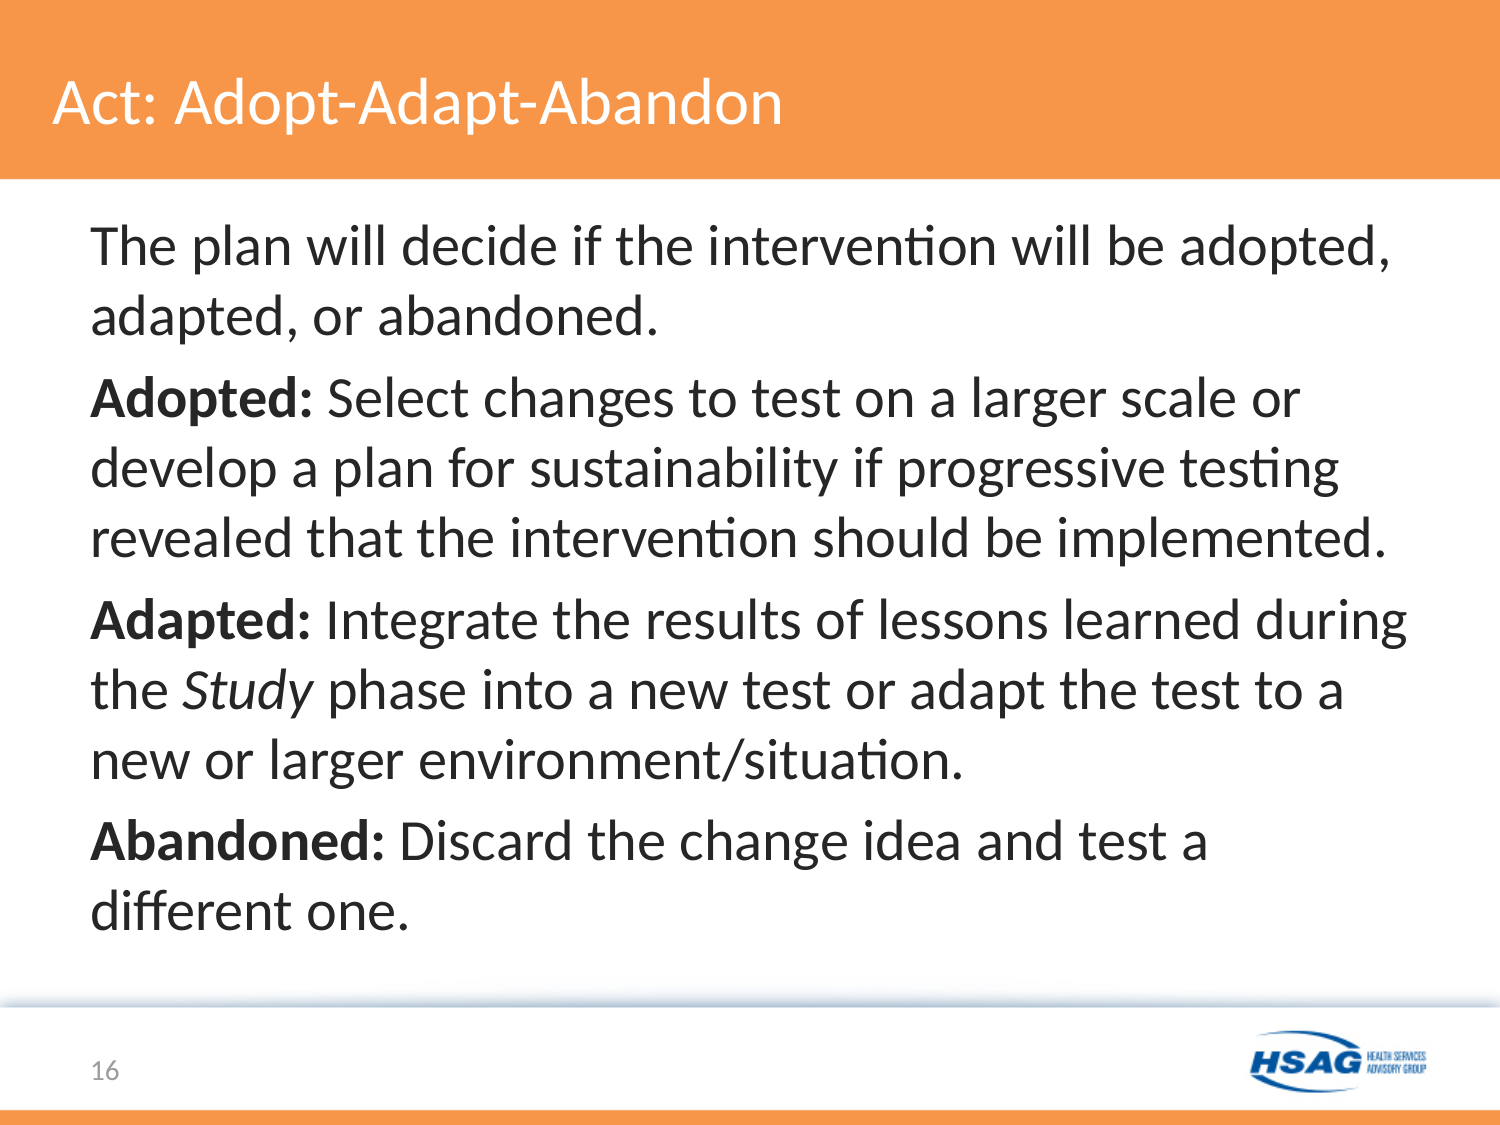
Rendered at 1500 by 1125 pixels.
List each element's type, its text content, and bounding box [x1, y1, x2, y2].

list The plan will decide if the intervention will be adopted, adapted, or abandoned. Adopted: Select changes to test on a larger scale or develop a plan for sustainability if progressive testing revealed that the intervention should be implemented. Adapted: Integrate the results of lessons learned during the Study phase into a new test or adapt the test to a new or larger environment/situation. Abandoned: Discard the change idea and test a different one. [75, 200, 1425, 1005]
title Act: Adopt-Adapt-Abandon [37, 50, 1463, 138]
slide_number 16 [75, 1025, 200, 1113]
picture [0, 0, 1500, 1125]
